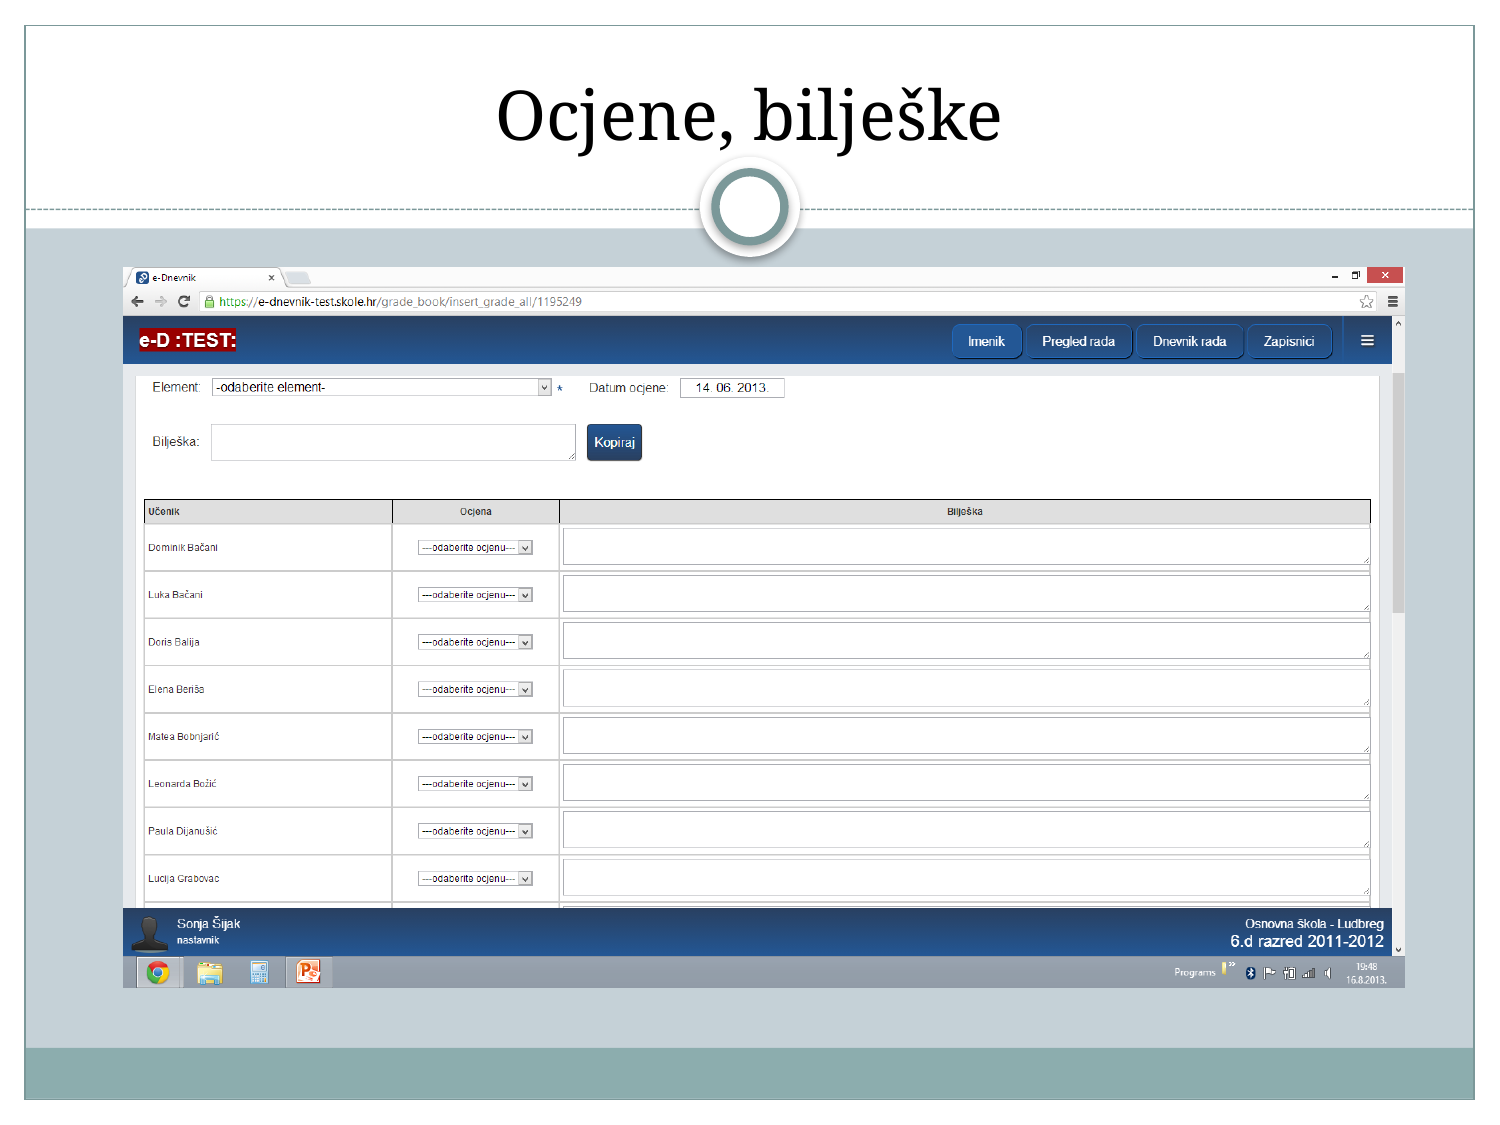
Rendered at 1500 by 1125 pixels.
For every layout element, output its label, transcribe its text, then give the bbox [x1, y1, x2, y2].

title Ocjene, bilješke [49, 37, 1450, 162]
picture [123, 266, 1405, 988]
